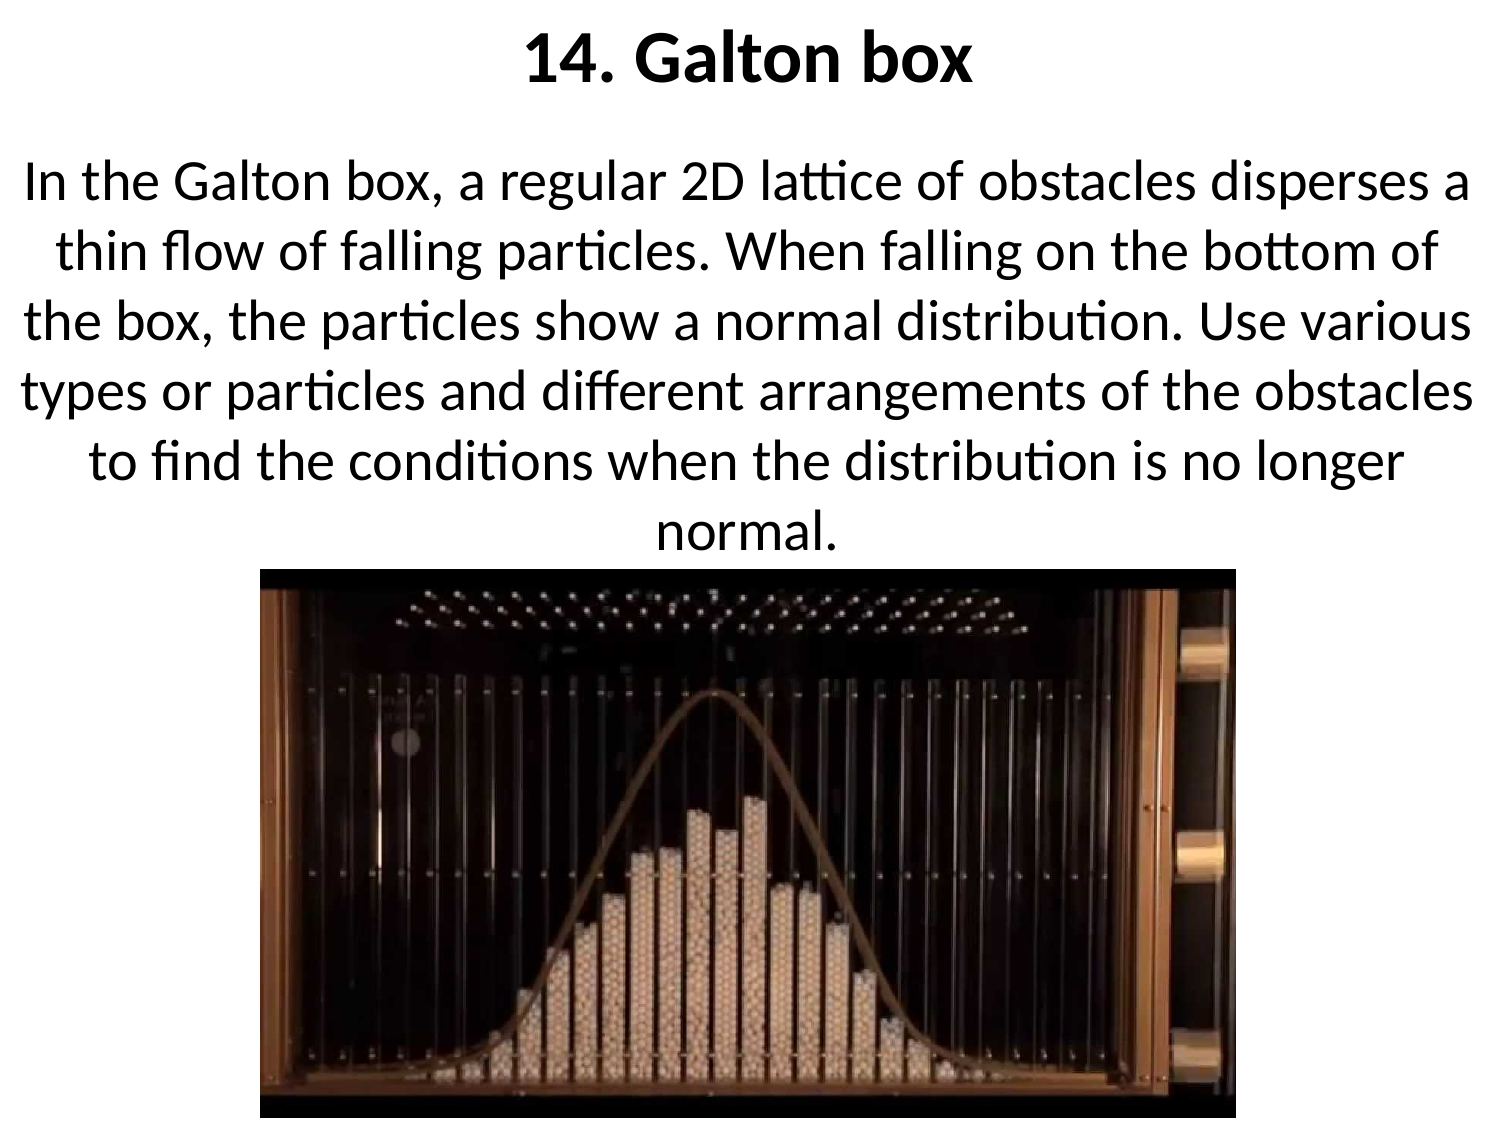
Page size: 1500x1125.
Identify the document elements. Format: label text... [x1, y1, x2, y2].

text_box 14. Galton box In the Galton box, a regular 2D lattice of obstacles disperses a thin flow of falling particles. When falling on the bottom of the box, the particles show a normal distribution. Use various types or particles and different arrangements of the obstacles to find the conditions when the distribution is no longer normal. [0, 0, 1498, 570]
picture [259, 569, 1236, 1119]
